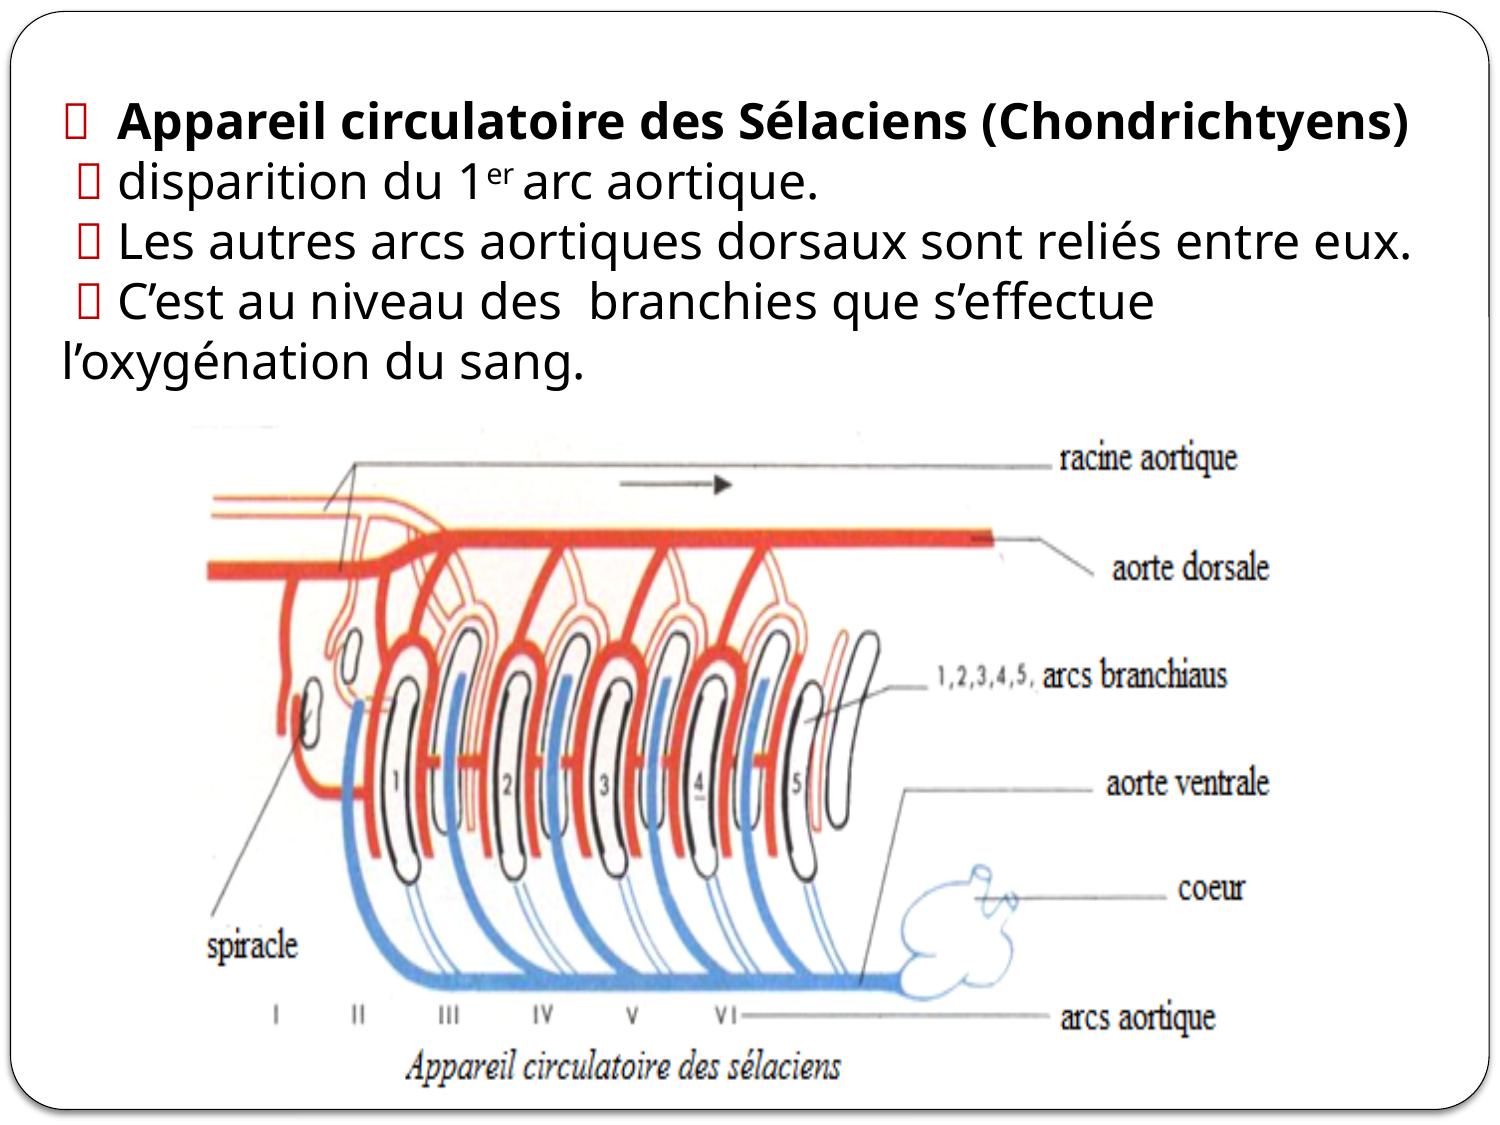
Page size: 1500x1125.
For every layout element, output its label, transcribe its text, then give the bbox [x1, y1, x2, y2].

picture [187, 421, 1278, 1102]
text_box  Appareil circulatoire des Sélaciens (Chondrichtyens)  disparition du 1er arc aortique.  Les autres arcs aortiques dorsaux sont reliés entre eux.  C’est au niveau des branchies que s’effectue l’oxygénation du sang. [46, 81, 1477, 397]
